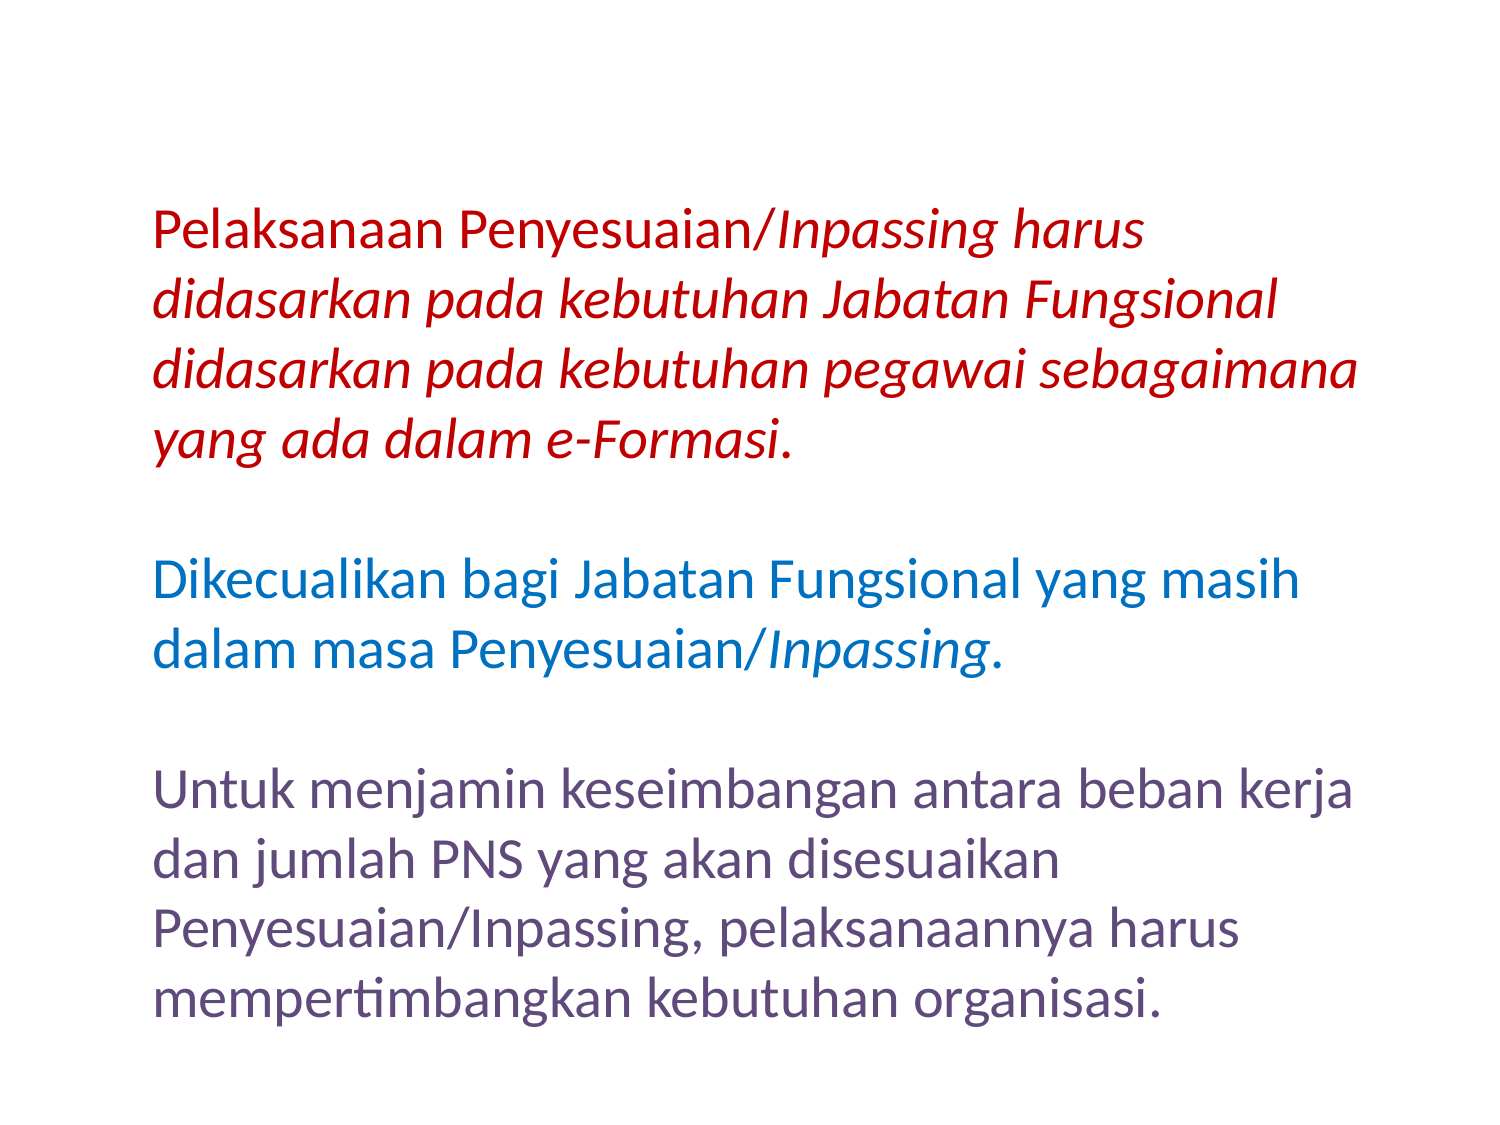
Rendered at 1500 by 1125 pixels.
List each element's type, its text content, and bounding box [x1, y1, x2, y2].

text_box Pelaksanaan Penyesuaian/Inpassing harus didasarkan pada kebutuhan Jabatan Fungsional didasarkan pada kebutuhan pegawai sebagaimana yang ada dalam e-Formasi. Dikecualikan bagi Jabatan Fungsional yang masih dalam masa Penyesuaian/Inpassing. Untuk menjamin keseimbangan antara beban kerja dan jumlah PNS yang akan disesuaikan Penyesuaian/Inpassing, pelaksanaannya harus mempertimbangkan kebutuhan organisasi. [137, 112, 1413, 1037]
